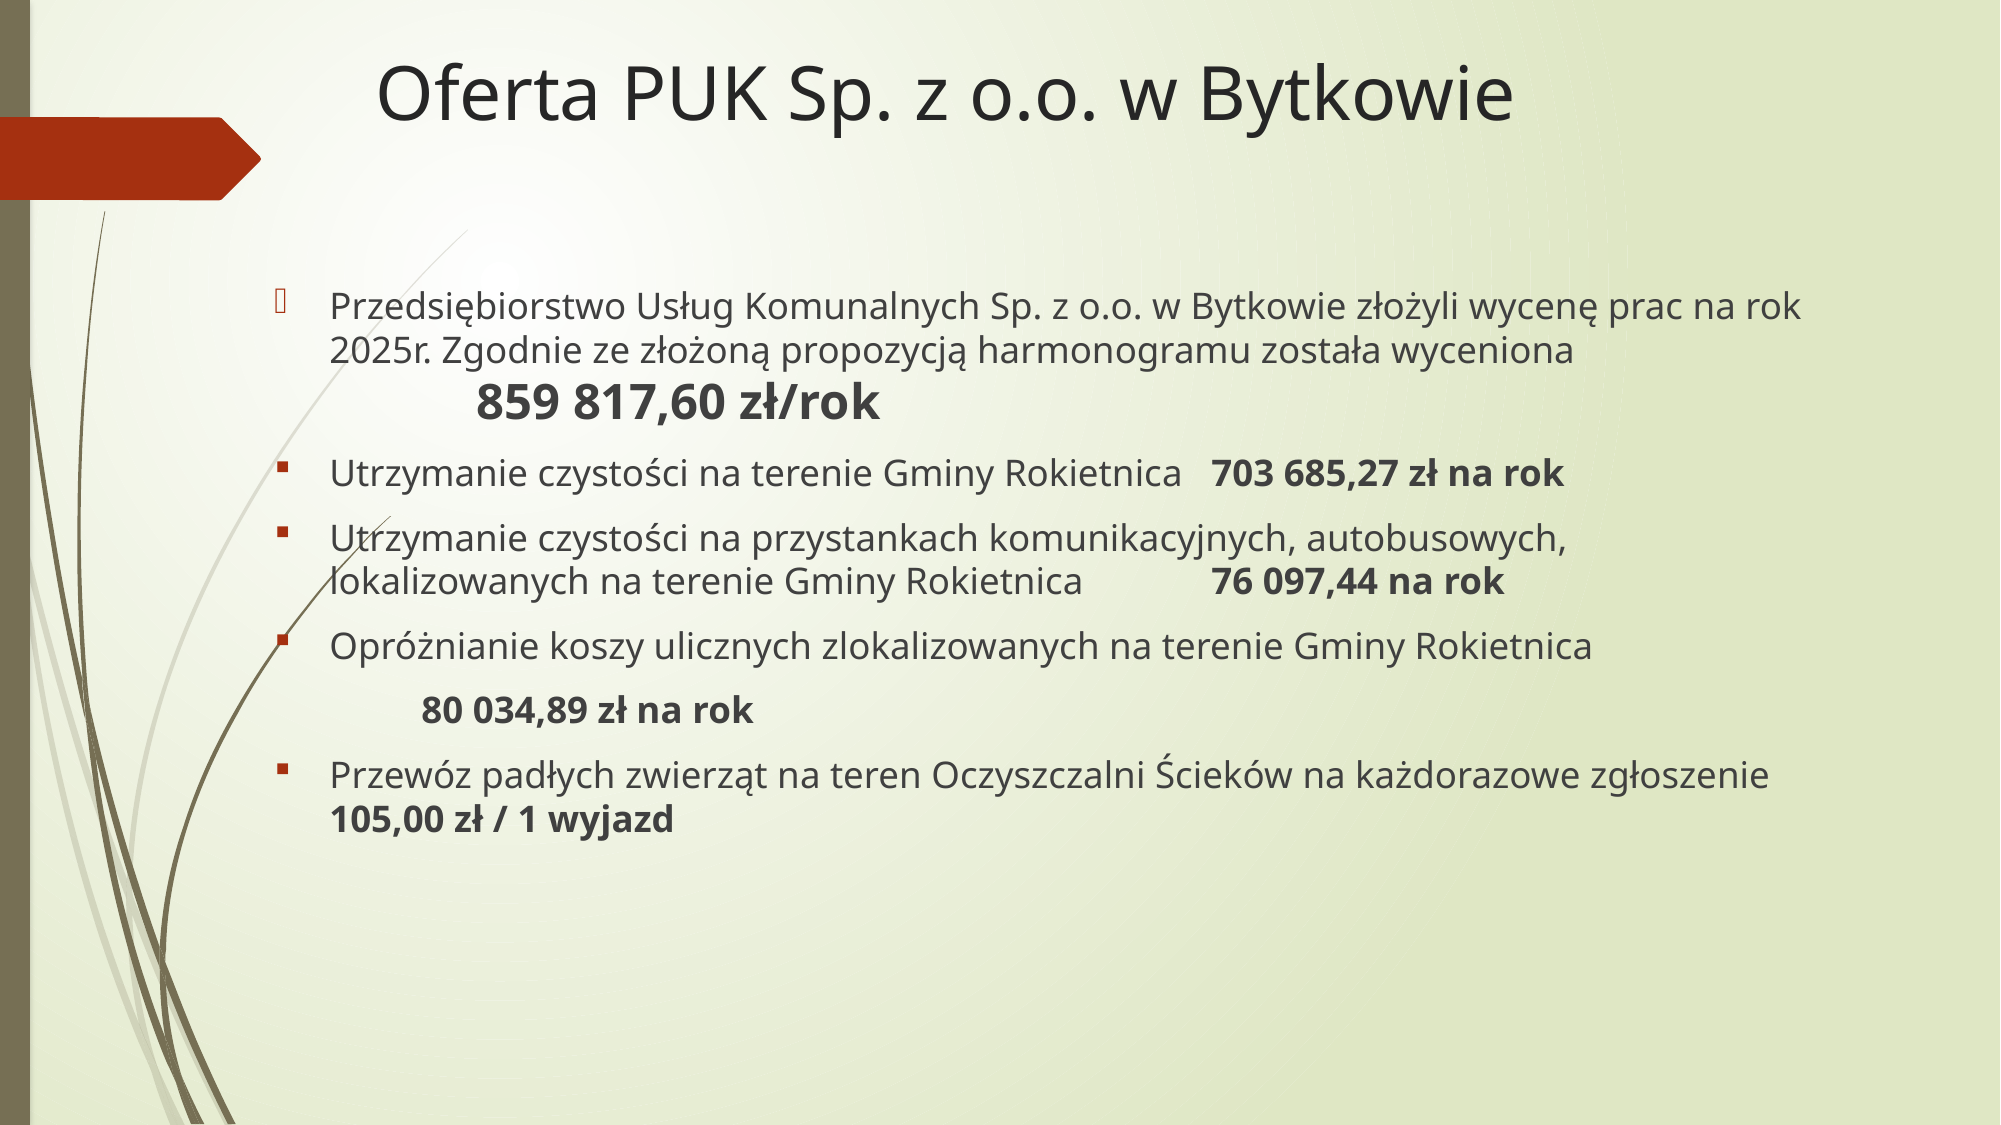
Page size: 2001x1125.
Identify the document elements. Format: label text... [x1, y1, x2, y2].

title Oferta PUK Sp. z o.o. w Bytkowie [360, 37, 1823, 203]
list Przedsiębiorstwo Usług Komunalnych Sp. z o.o. w Bytkowie złożyli wycenę prac na rok 2025r. Zgodnie ze złożoną propozycją harmonogramu została wyceniona 859 817,60 zł/rok Utrzymanie czystości na terenie Gminy Rokietnica 703 685,27 zł na rok Utrzymanie czystości na przystankach komunikacyjnych, autobusowych, lokalizowanych na terenie Gminy Rokietnica 76 097,44 na rok Opróżnianie koszy ulicznych zlokalizowanych na terenie Gminy Rokietnica 80 034,89 zł na rok Przewóz padłych zwierząt na teren Oczyszczalni Ścieków na każdorazowe zgłoszenie 105,00 zł / 1 wyjazd [259, 275, 1845, 1059]
